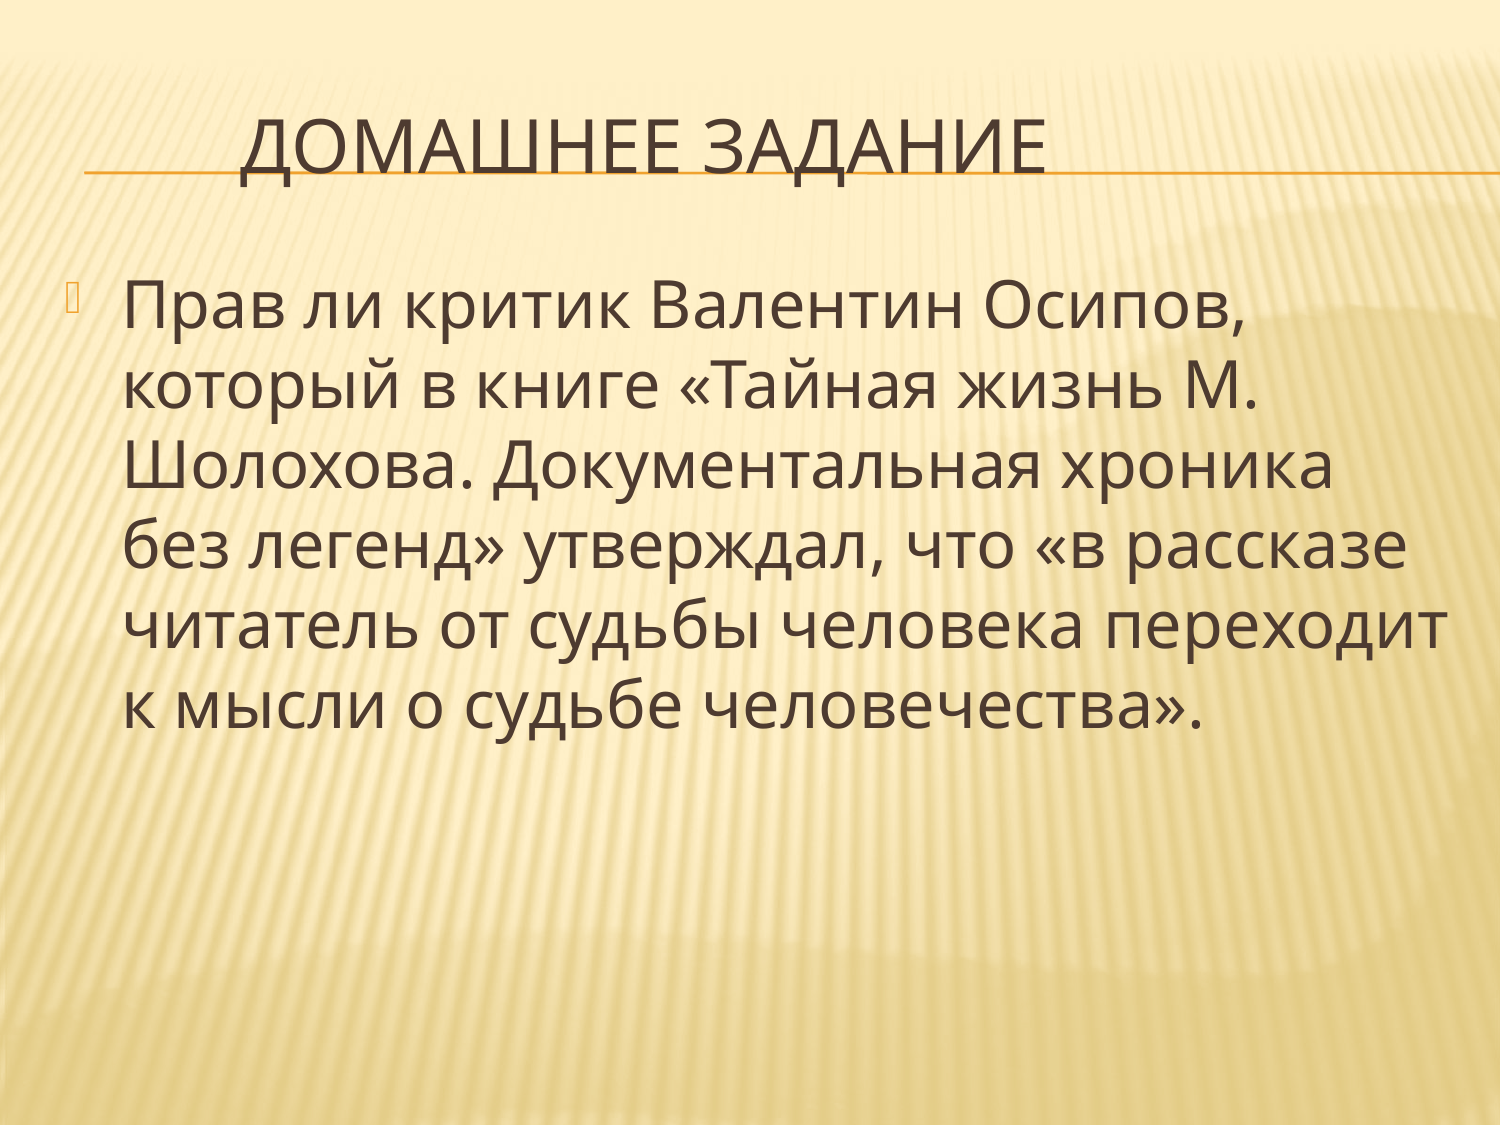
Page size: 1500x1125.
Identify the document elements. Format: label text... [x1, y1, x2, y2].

list Прав ли критик Валентин Осипов, который в книге «Тайная жизнь М. Шолохова. Документальная хроника без легенд» утверждал, что «в рассказе читатель от судьбы человека переходит к мысли о судьбе человечества». [50, 254, 1475, 998]
title Домашнее задание [50, 75, 1475, 213]
